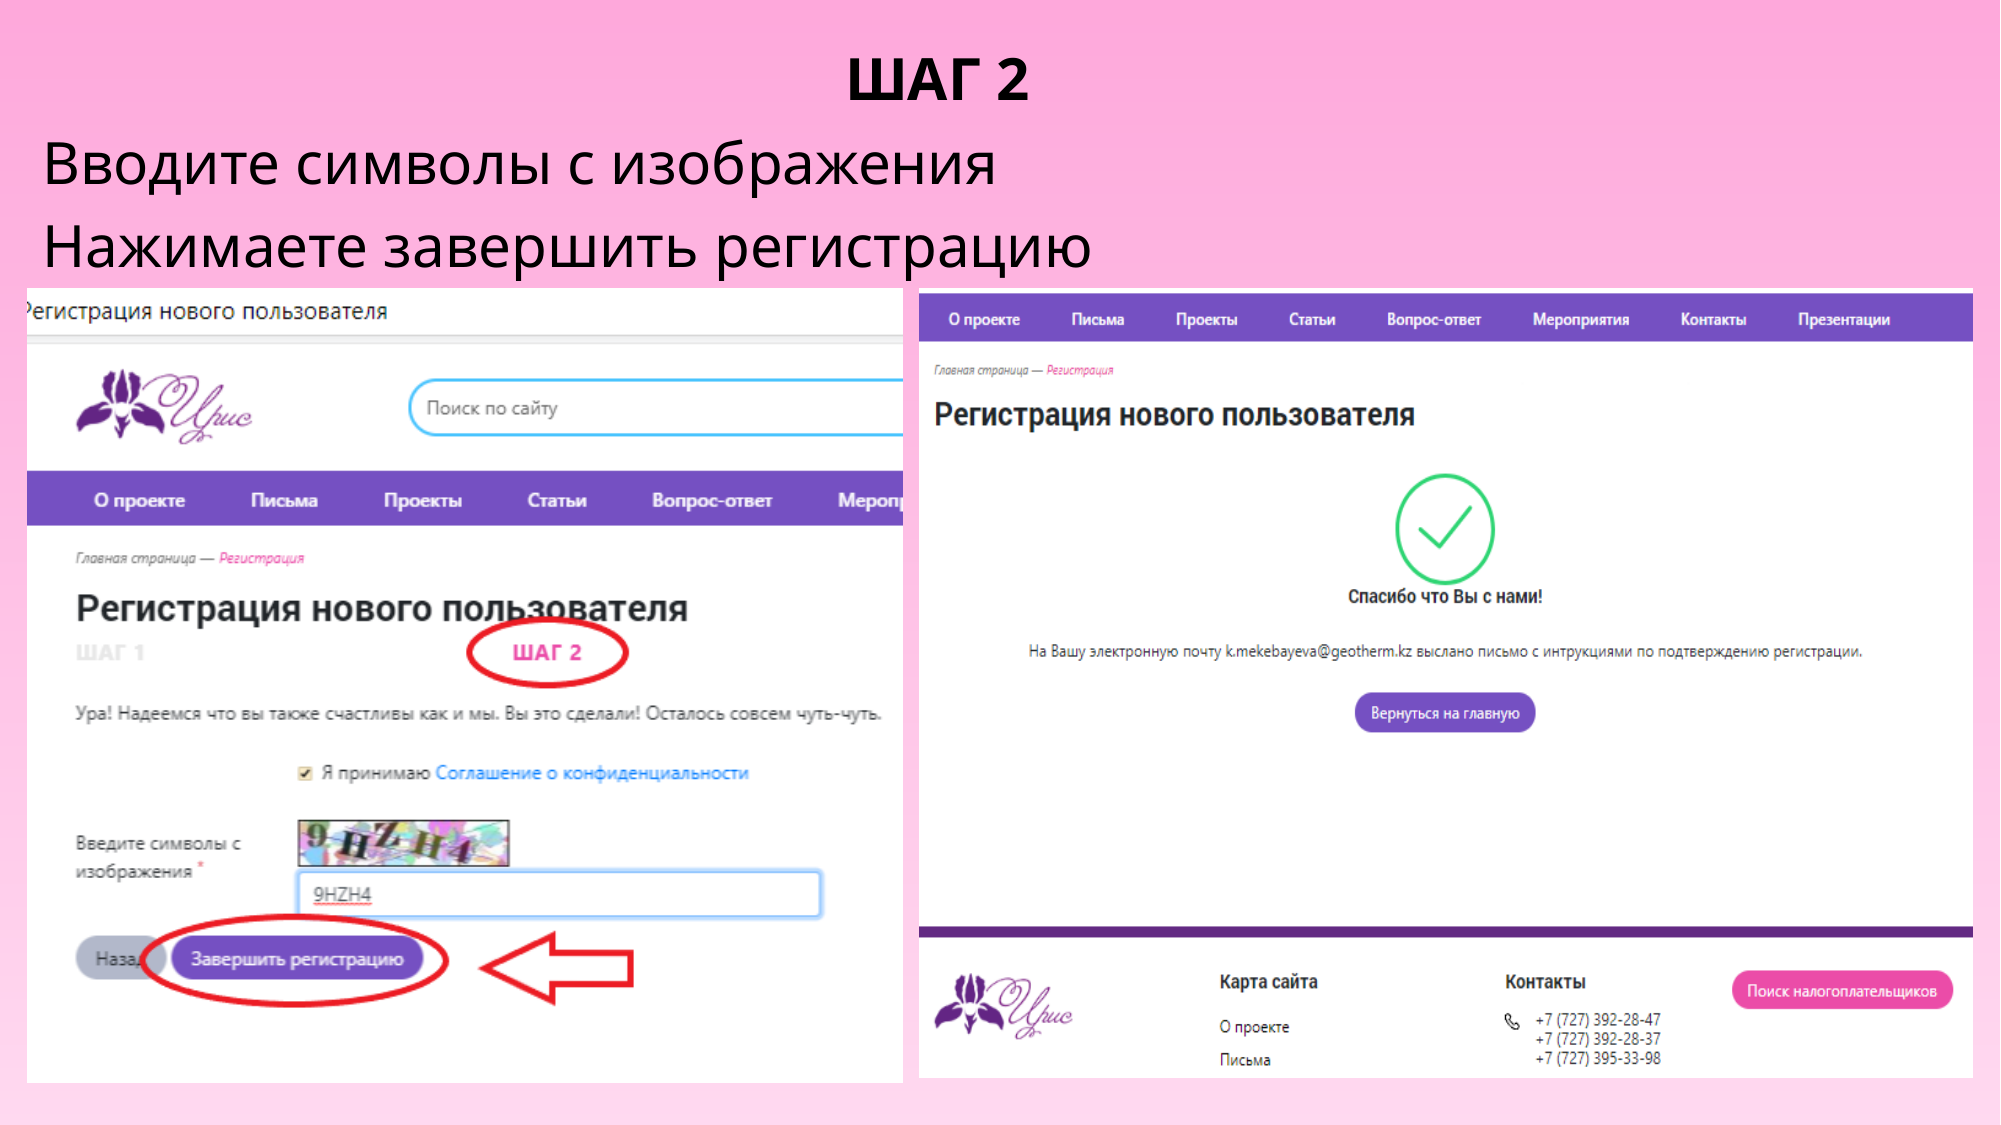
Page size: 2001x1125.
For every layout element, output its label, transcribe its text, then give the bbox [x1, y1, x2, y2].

picture [919, 288, 1973, 1078]
list ШАГ 2 Вводите символы с изображения Нажимаете завершить регистрацию [27, 42, 1863, 1078]
picture [27, 288, 903, 1083]
